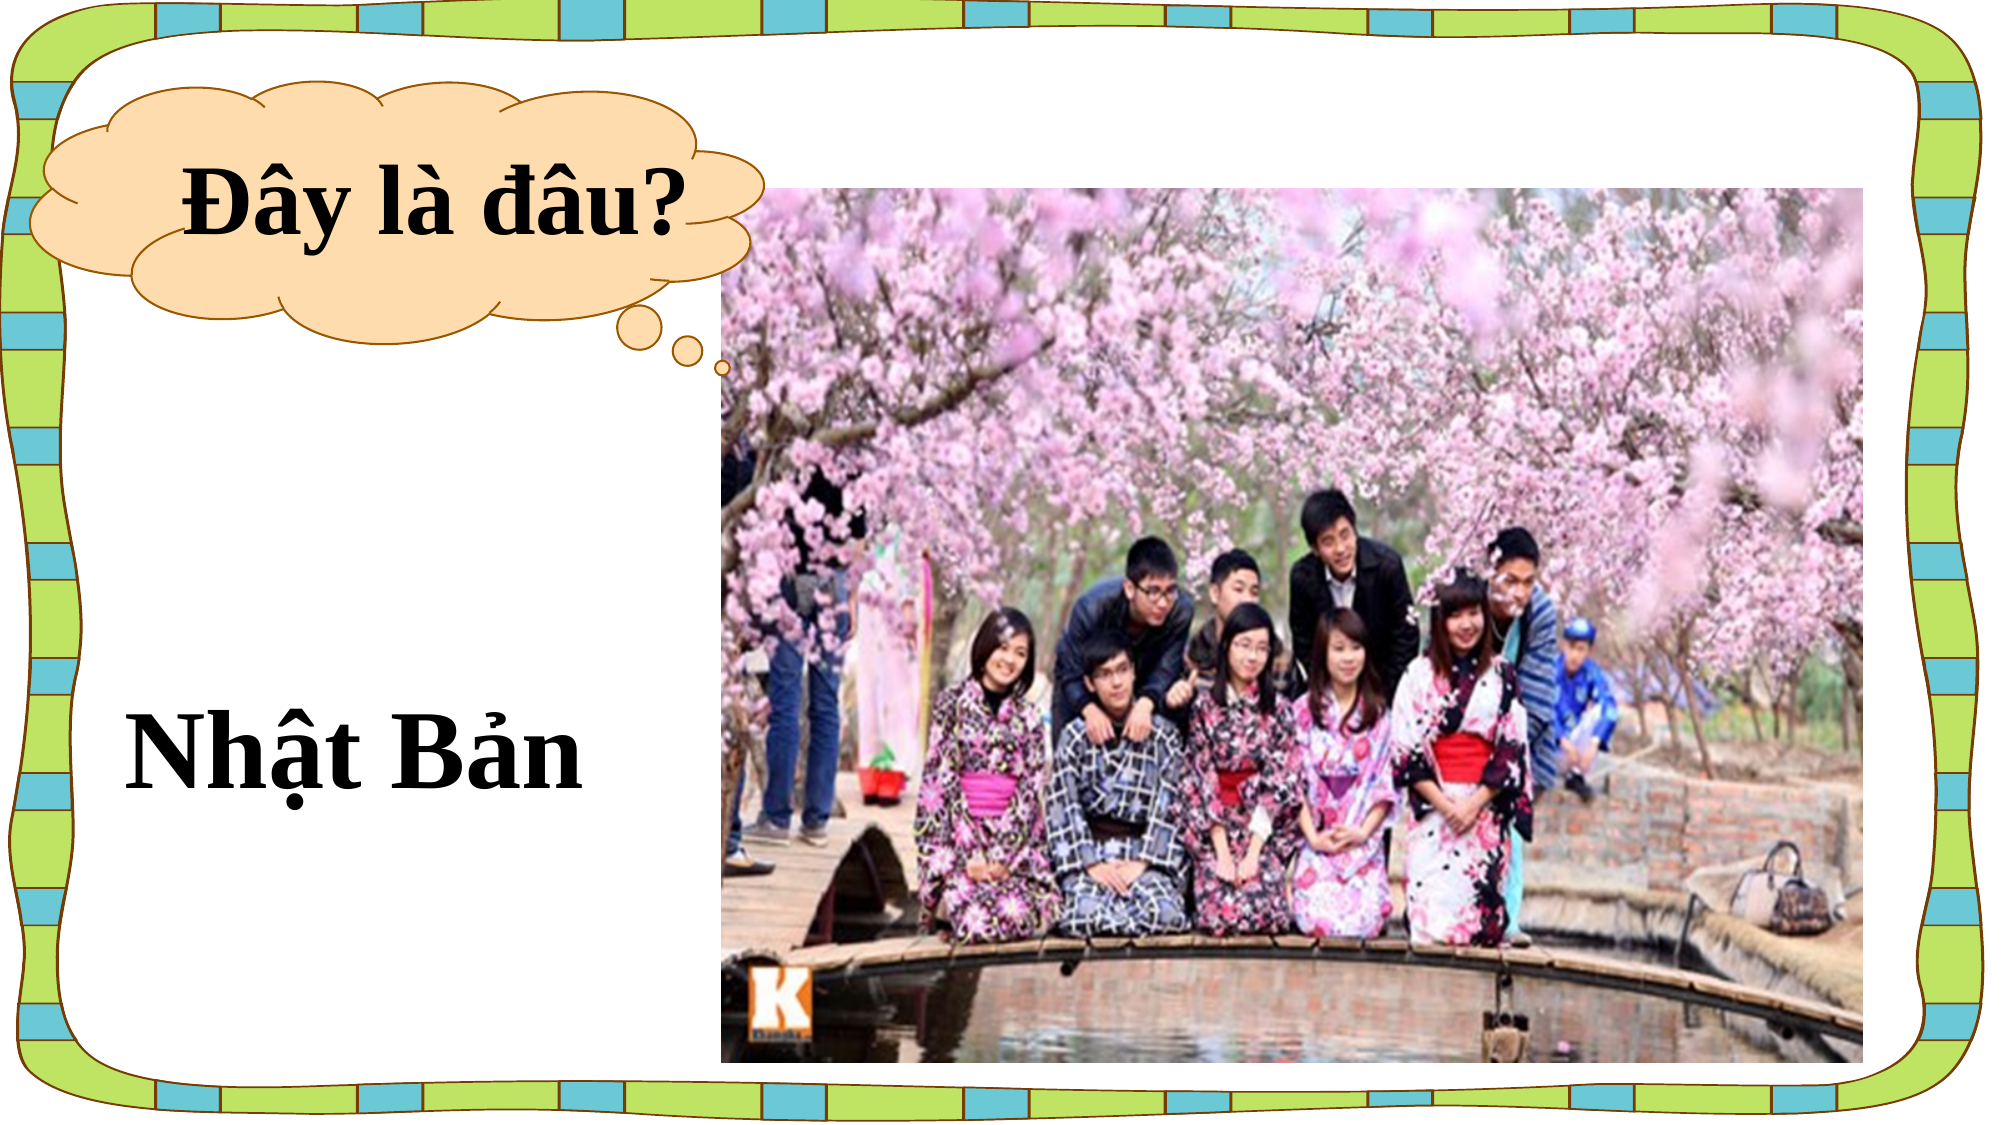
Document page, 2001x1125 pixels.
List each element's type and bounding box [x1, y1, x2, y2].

text_box [0, 0, 2000, 1125]
text_box [0, 76, 1151, 343]
picture [721, 188, 1863, 1063]
